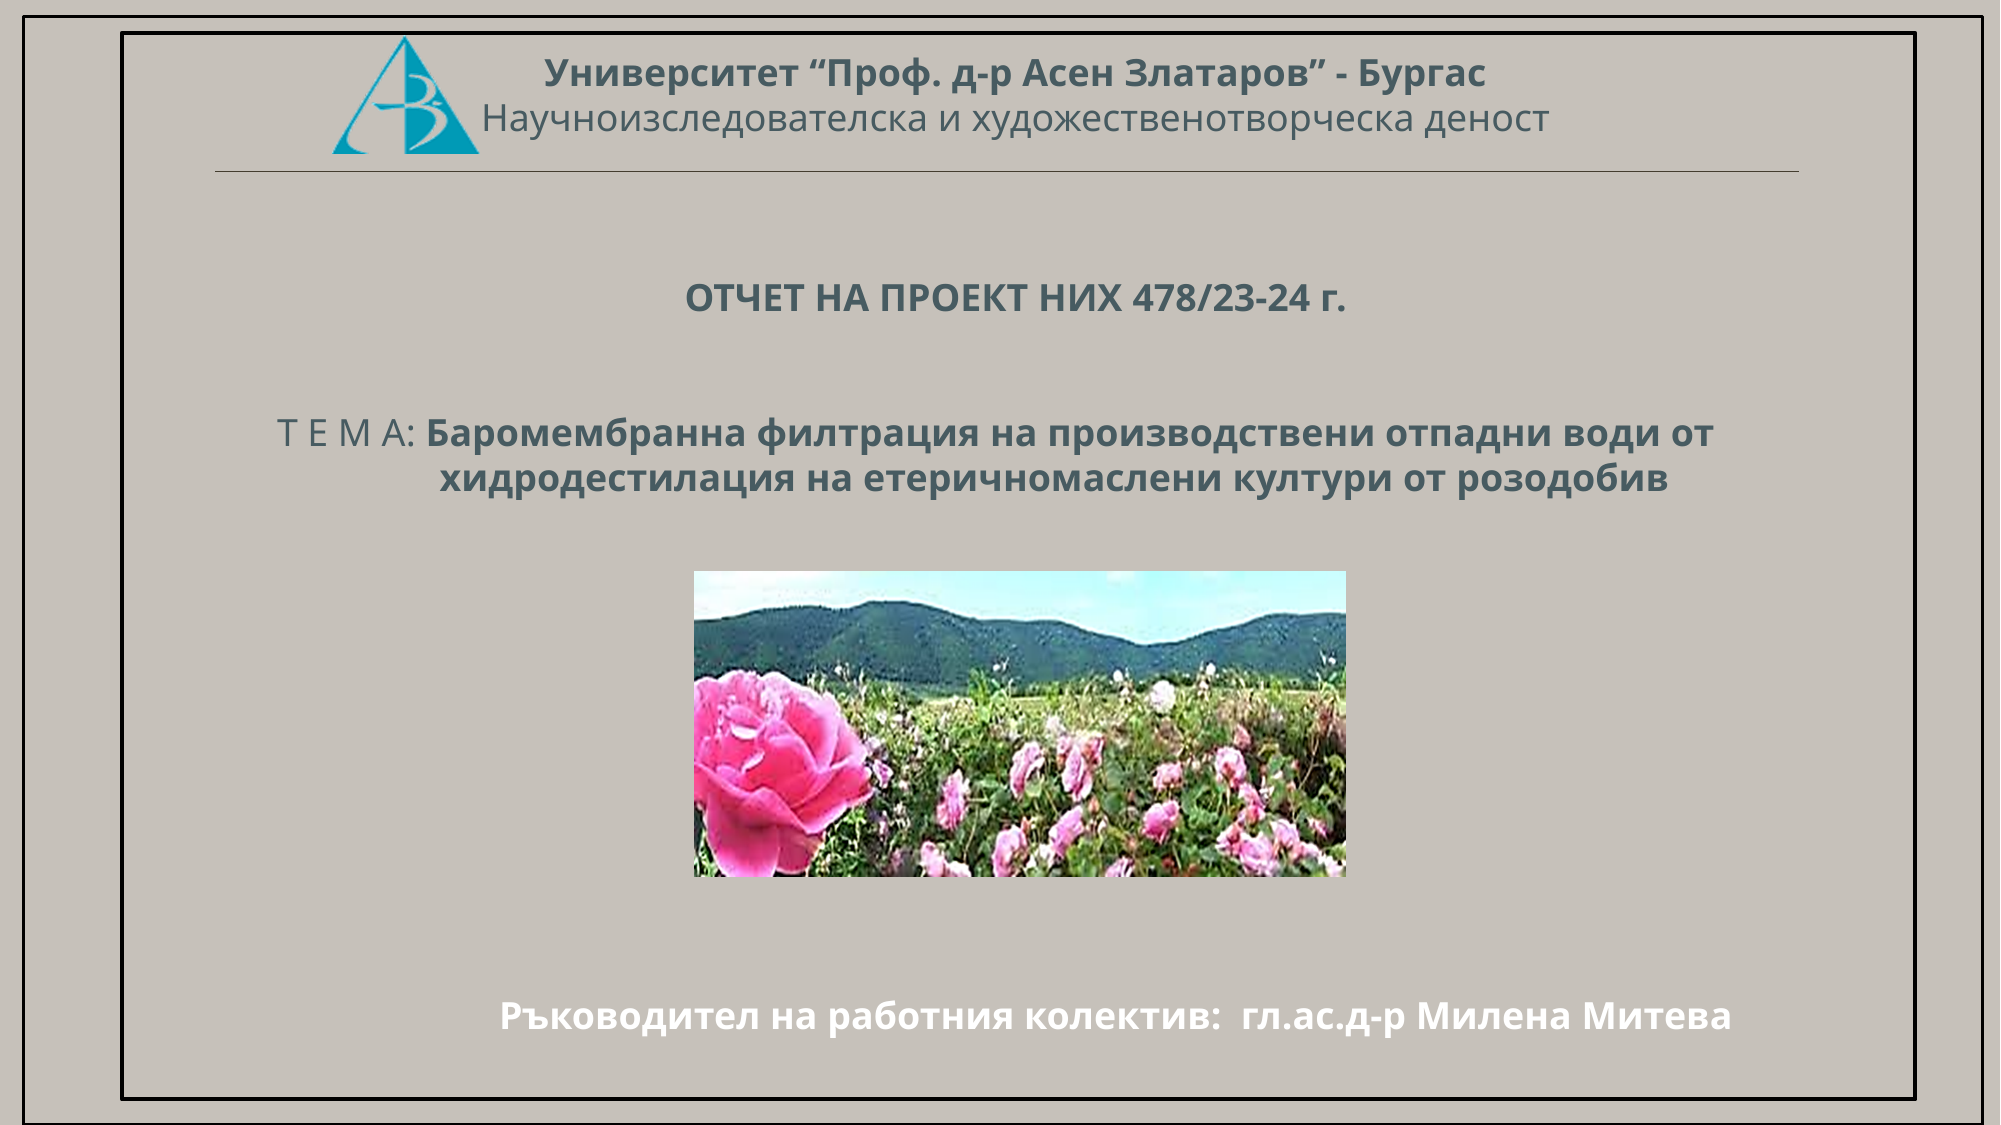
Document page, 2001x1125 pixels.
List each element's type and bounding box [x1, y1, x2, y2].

text_box [22, 15, 1984, 1125]
picture [332, 35, 480, 155]
picture [694, 570, 1346, 877]
